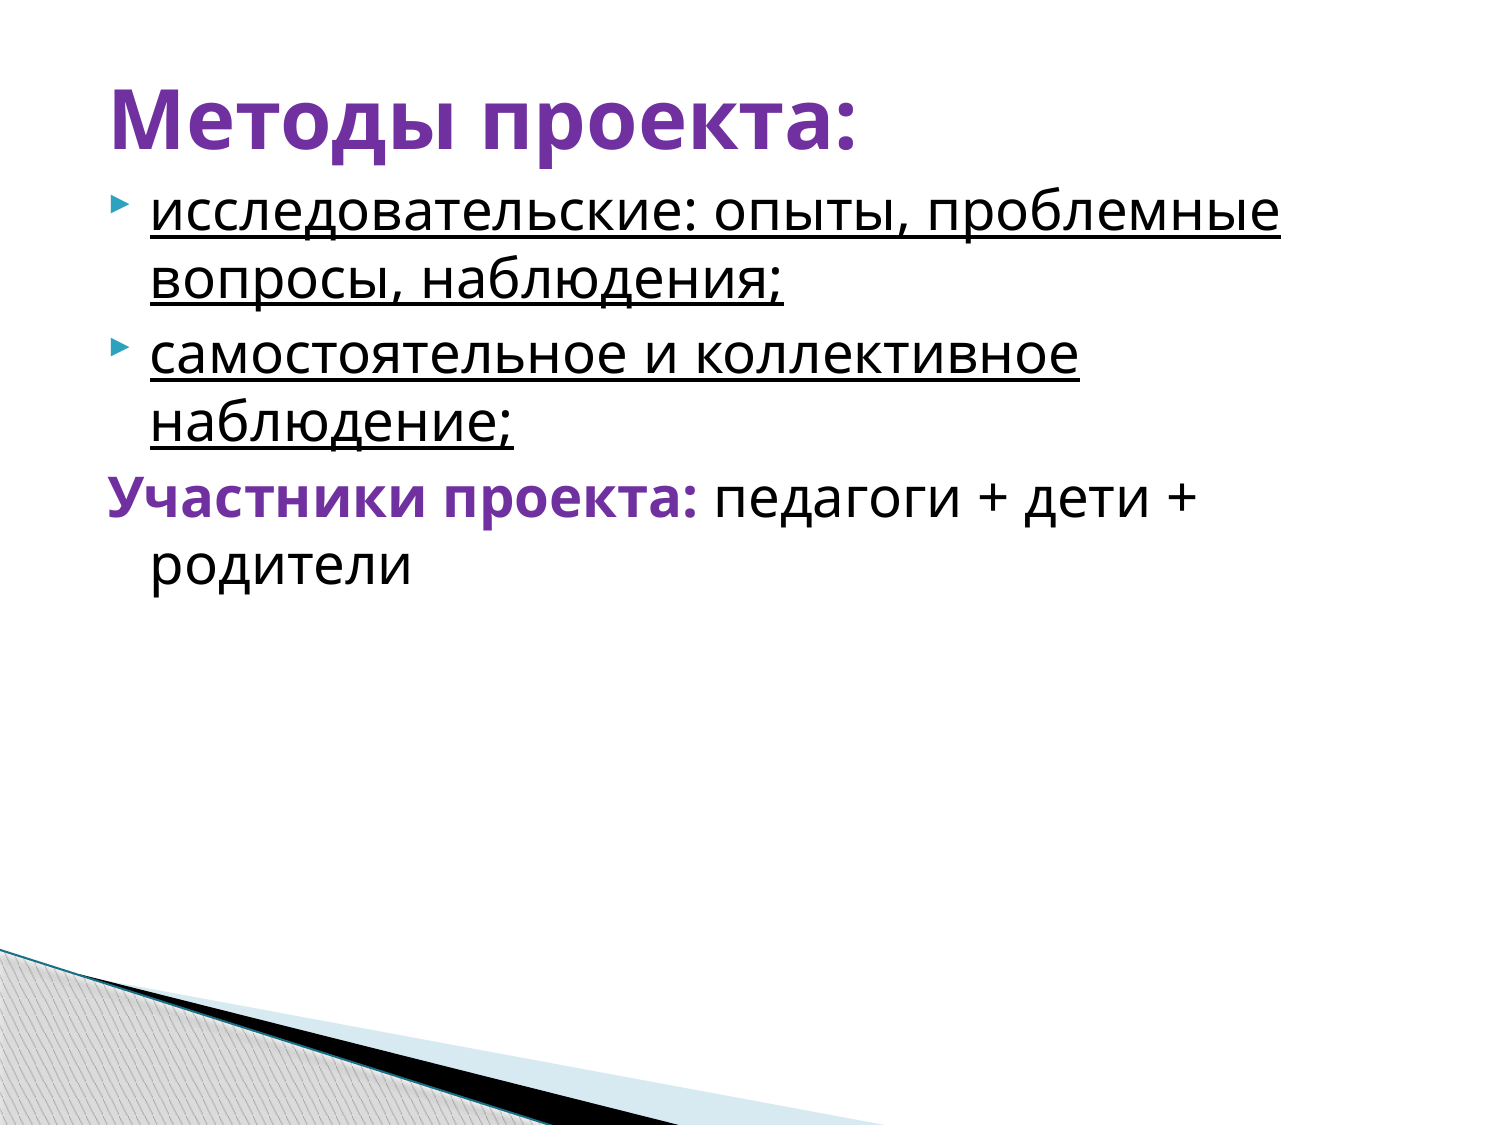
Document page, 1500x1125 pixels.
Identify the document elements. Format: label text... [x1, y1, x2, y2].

list Методы проекта: исследовательские: опыты, проблемные вопросы, наблюдения; самостоятельное и коллективное наблюдение; Участники проекта: педагоги + дети + родители [75, 58, 1425, 622]
